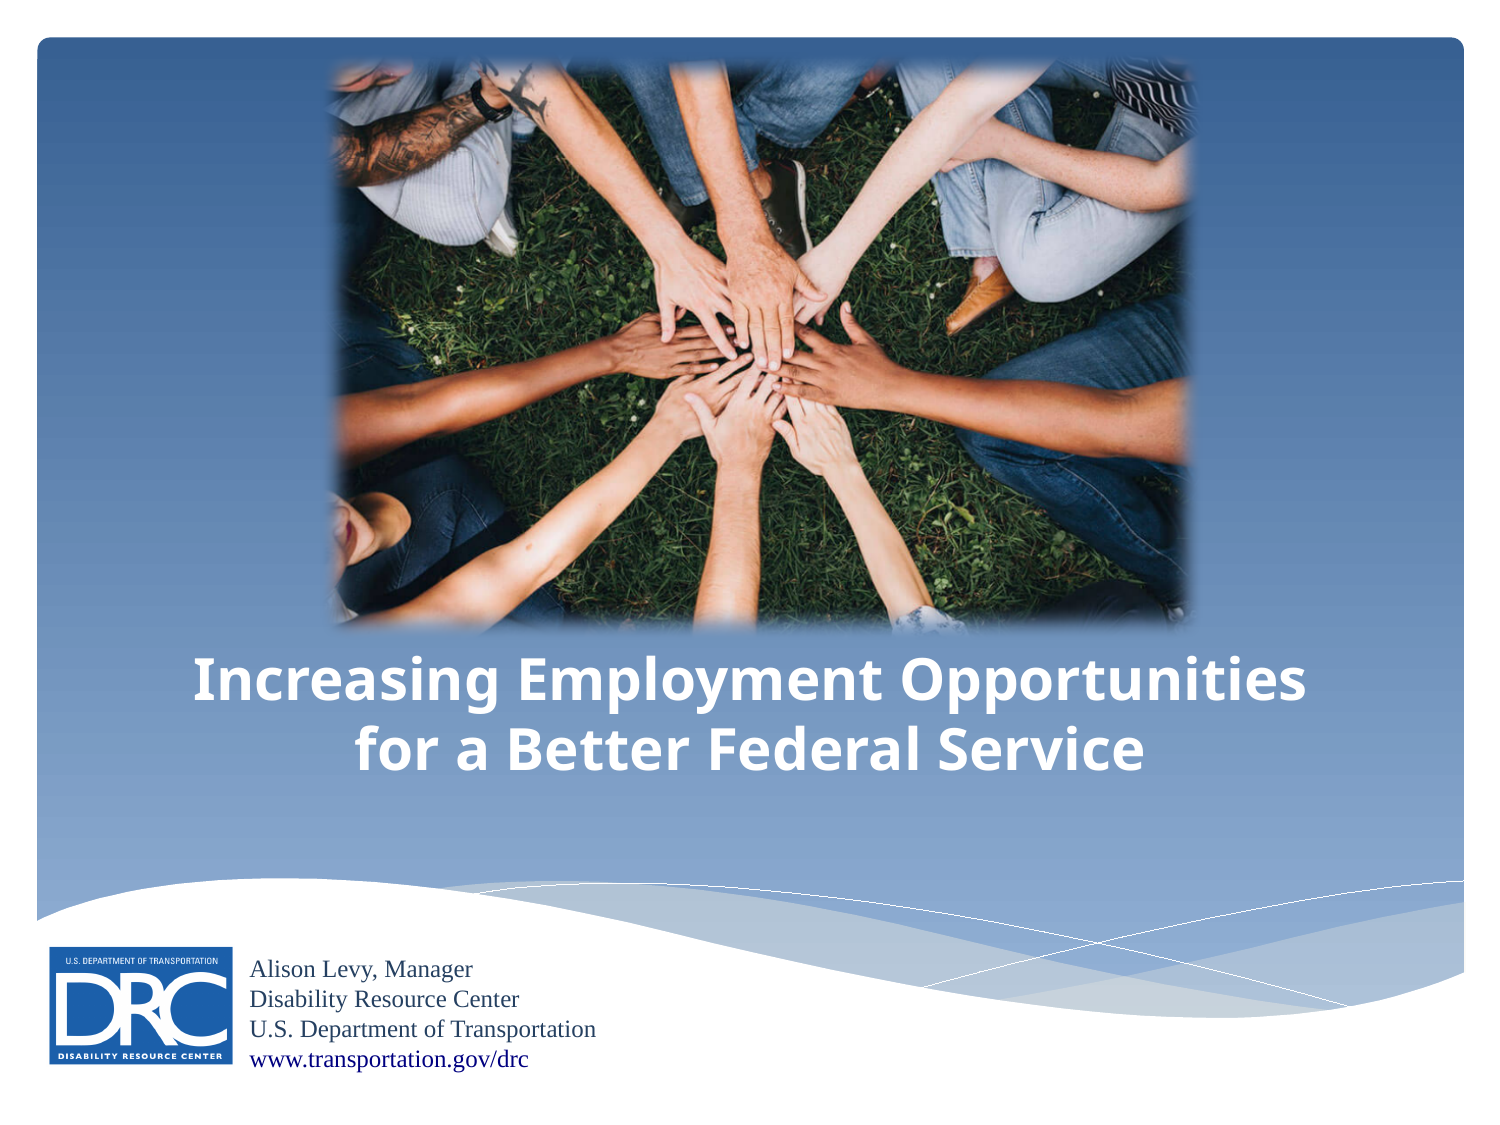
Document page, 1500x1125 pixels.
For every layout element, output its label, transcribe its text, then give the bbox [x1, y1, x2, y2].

picture [320, 52, 1203, 641]
text_box Alison Levy, Manager Disability Resource Center U.S. Department of Transportation www.transportation.gov/drc [234, 944, 629, 1080]
title Increasing Employment Opportunities for a Better Federal Service [53, 586, 1448, 790]
text_box [46, 944, 235, 1067]
